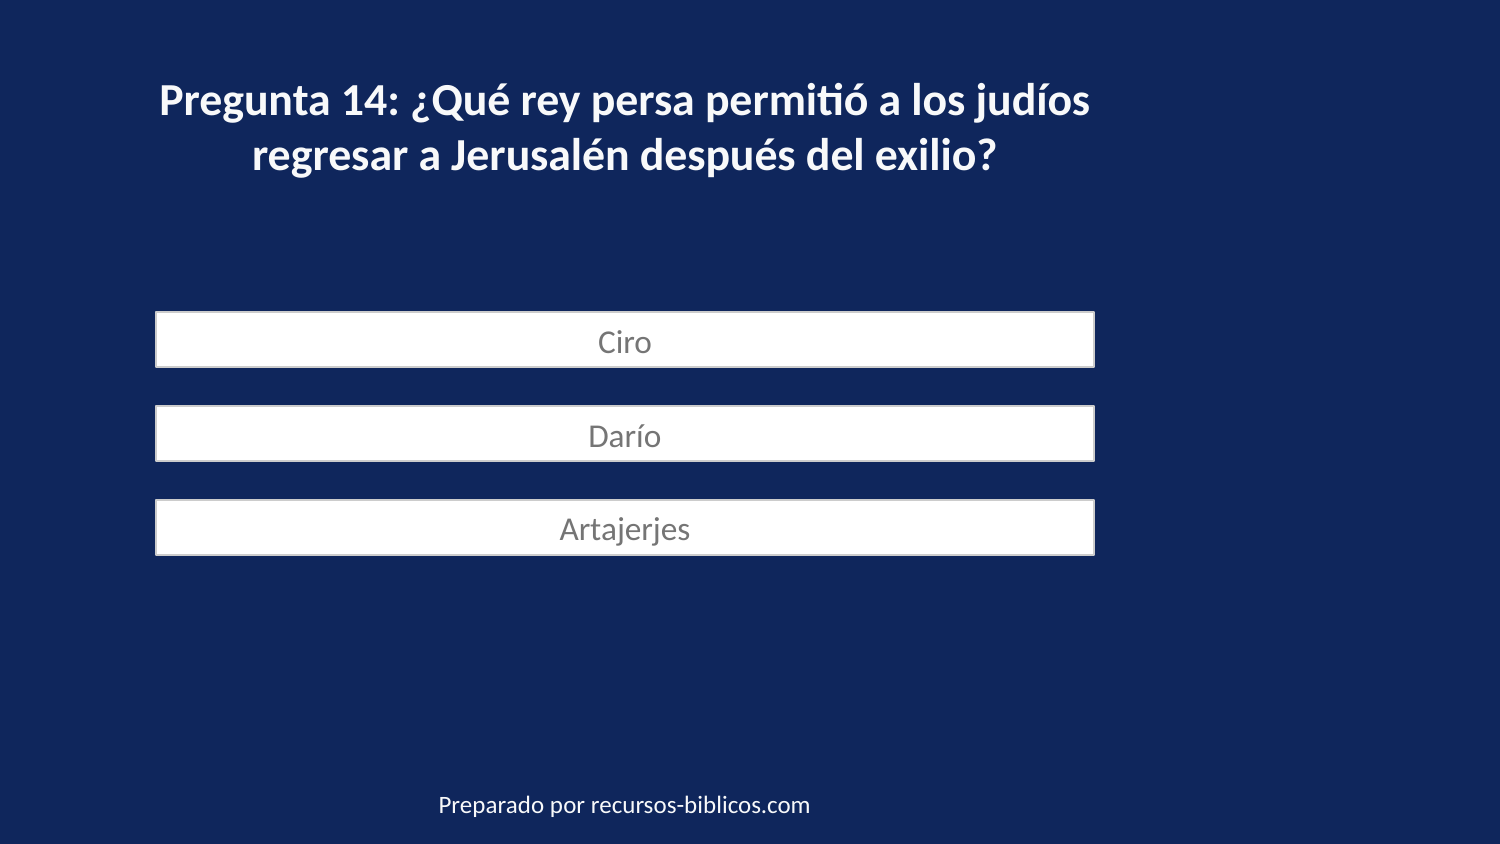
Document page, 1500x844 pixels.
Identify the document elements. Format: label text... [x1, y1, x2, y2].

text_box Darío [156, 406, 1094, 462]
text_box Artajerjes [156, 499, 1094, 555]
text_box Preparado por recursos-biblicos.com [78, 781, 1172, 827]
text_box Pregunta 14: ¿Qué rey persa permitió a los judíos regresar a Jerusalén después del exilio? [78, 62, 1172, 188]
text_box Ciro [156, 312, 1094, 368]
